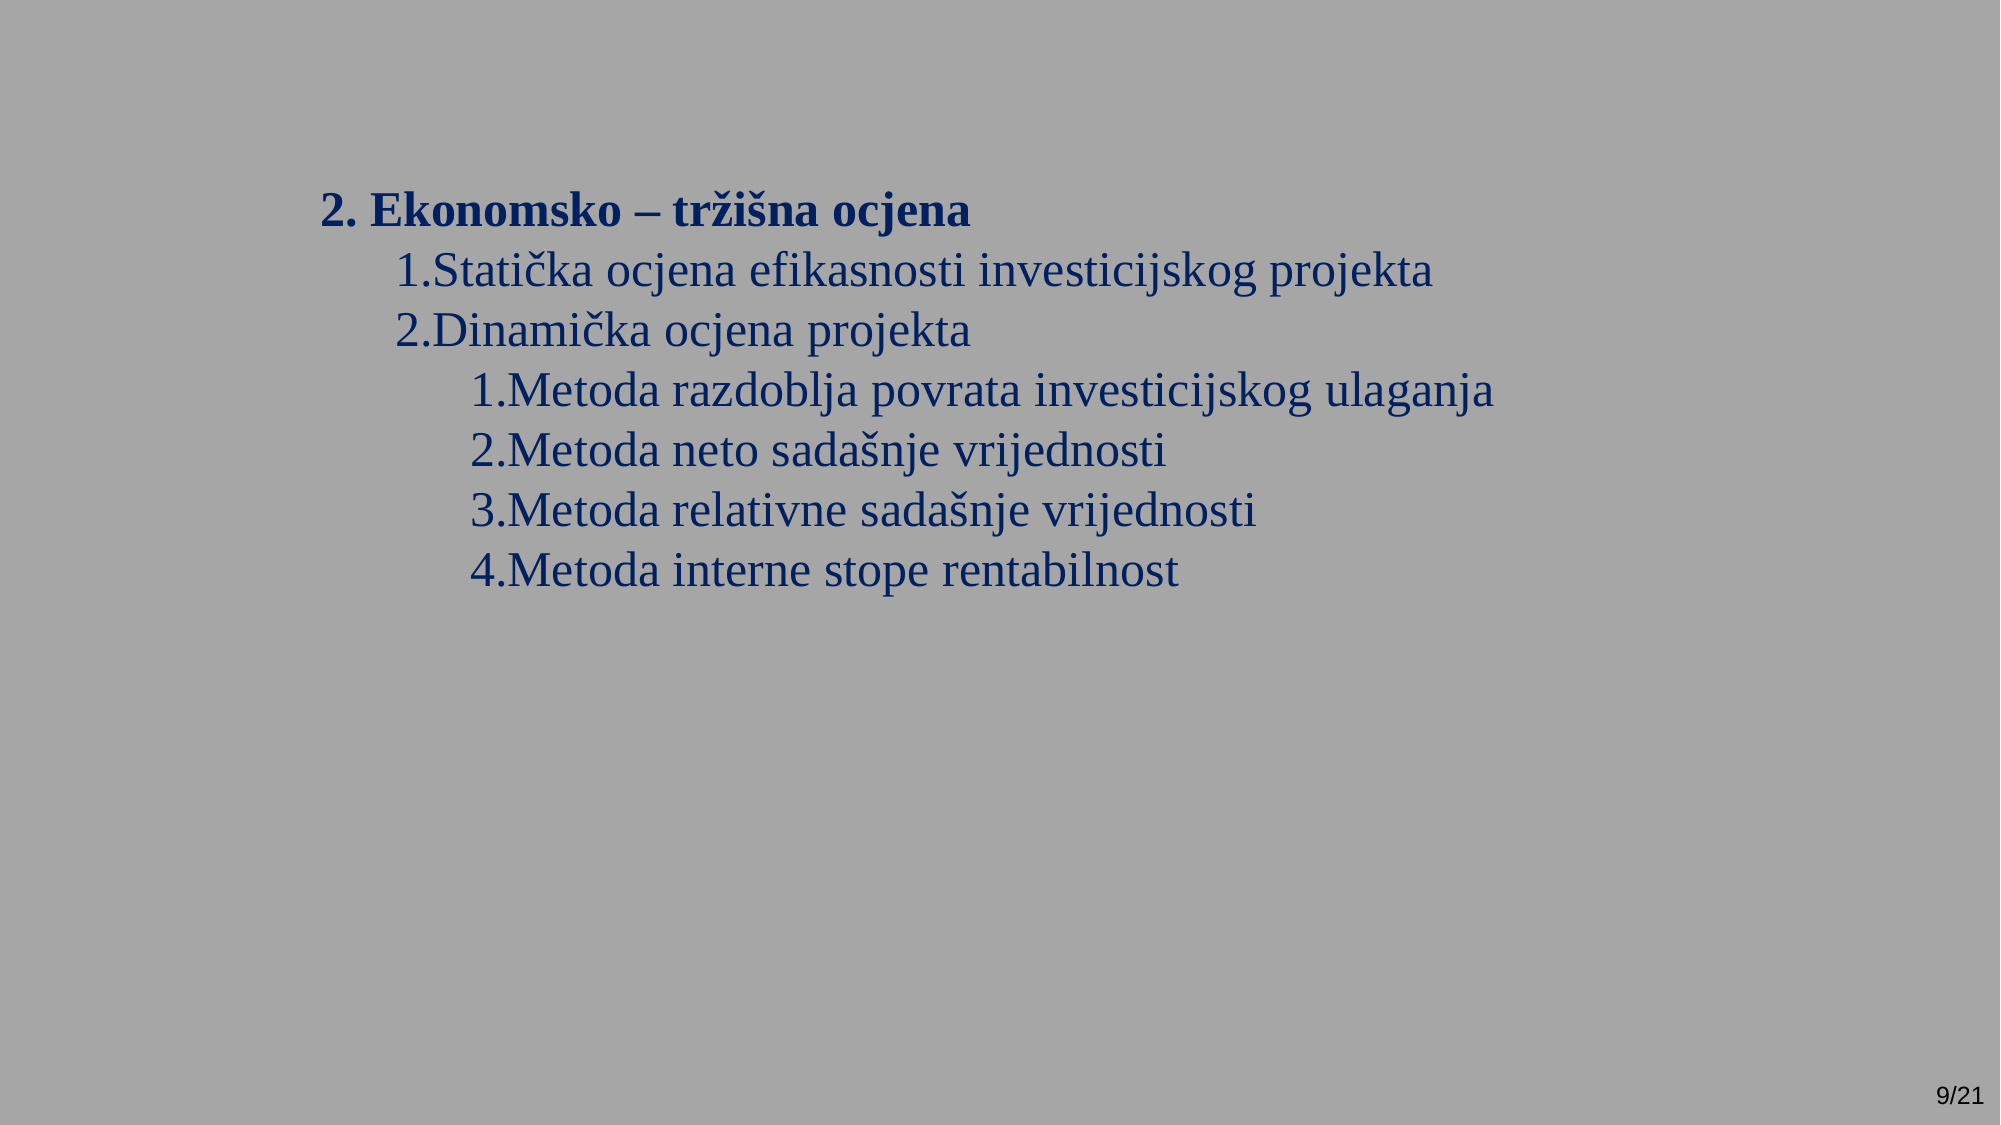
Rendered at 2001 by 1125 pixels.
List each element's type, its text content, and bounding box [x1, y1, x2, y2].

text_box 9/21 [1905, 1065, 2000, 1125]
text_box 2. Ekonomsko – tržišna ocjena Statička ocjena efikasnosti investicijskog projekta 2.Dinamička ocjena projekta Metoda razdoblja povrata investicijskog ulaganja Metoda neto sadašnje vrijednosti Metoda relativne sadašnje vrijednosti Metoda interne stope rentabilnost [230, 168, 1759, 604]
